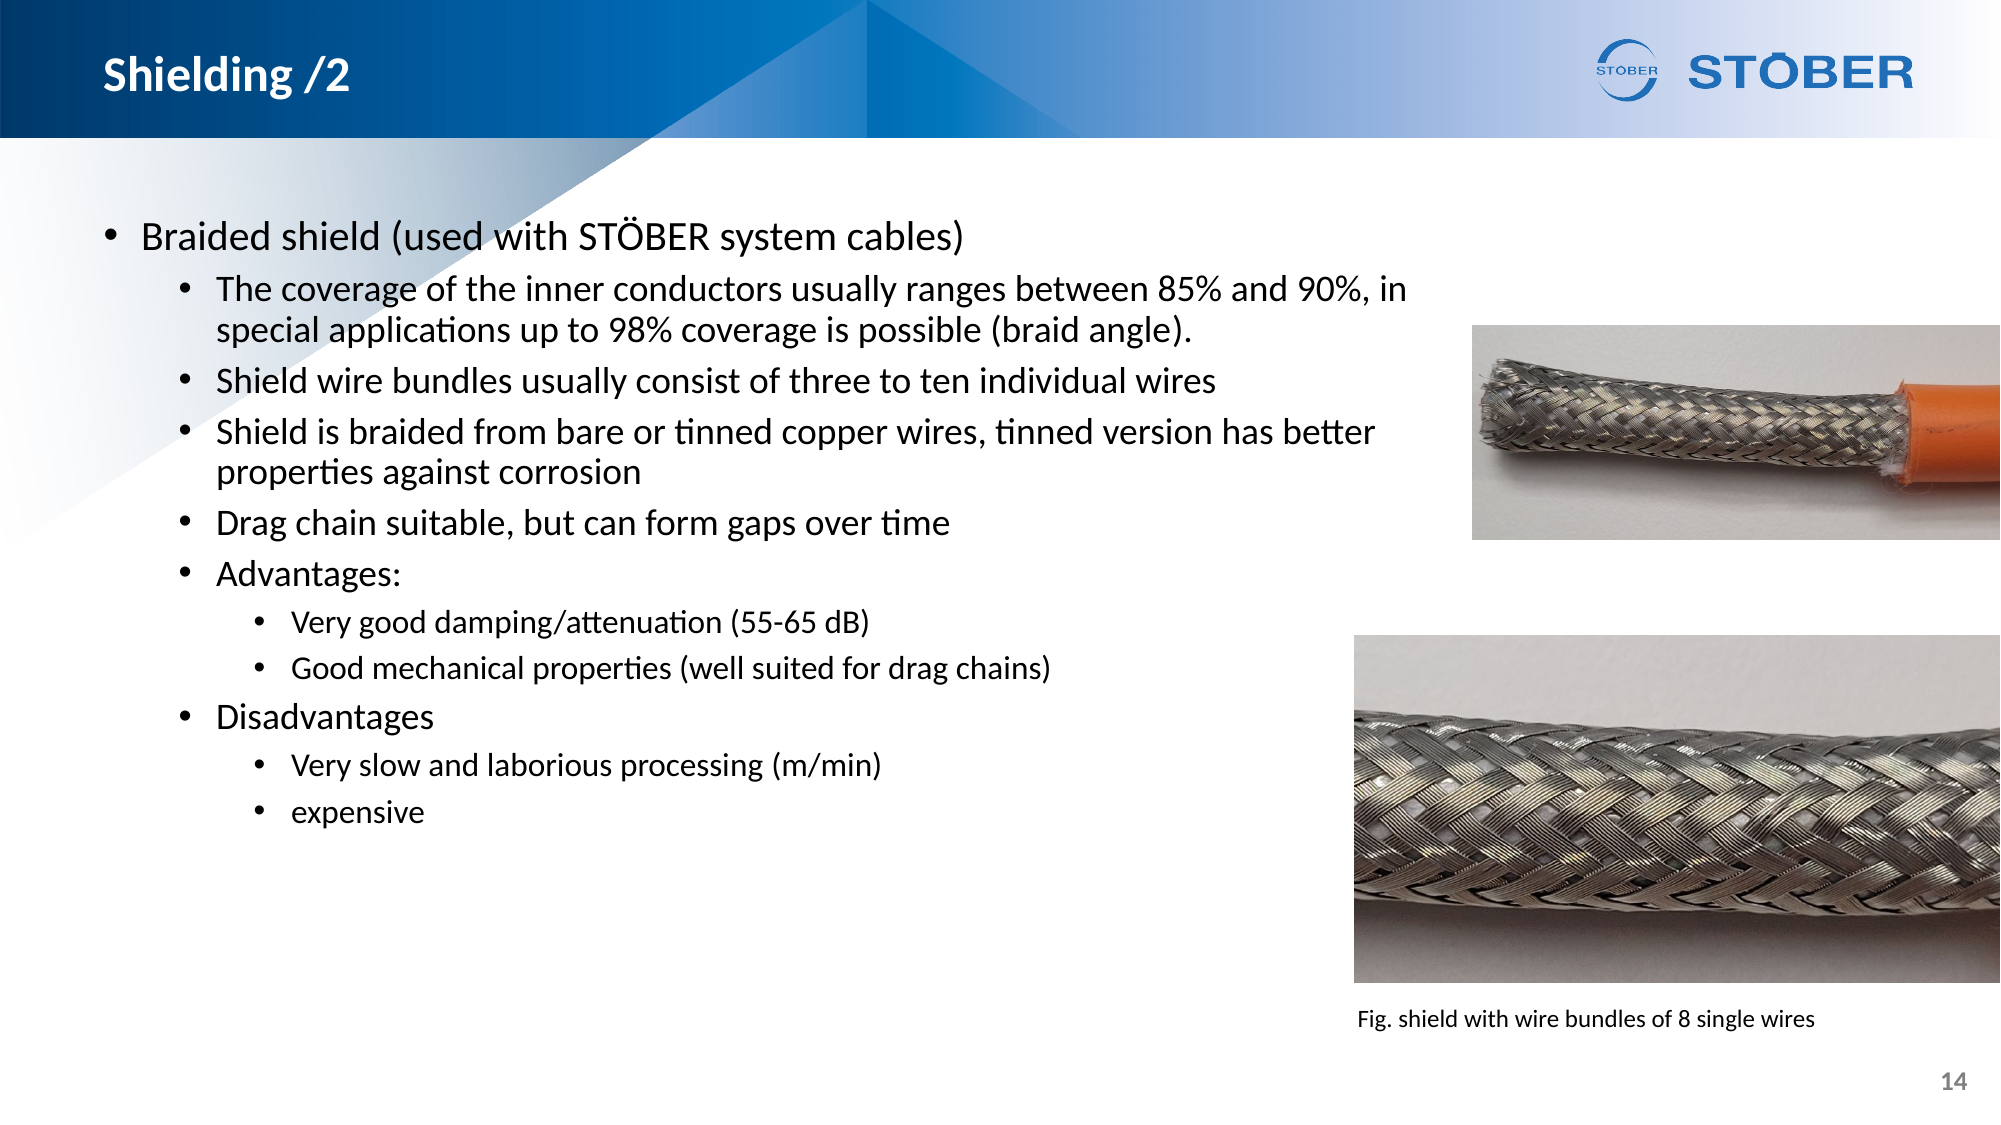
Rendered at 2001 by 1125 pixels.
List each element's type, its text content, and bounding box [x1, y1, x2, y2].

text_box Fig. shield with wire bundles of 8 single wires [1342, 995, 1832, 1040]
list Braided shield (used with STÖBER system cables) The coverage of the inner conductors usually ranges between 85% and 90%, in special applications up to 98% coverage is possible (braid angle). Shield wire bundles usually consist of three to ten individual wires Shield is braided from bare or tinned copper wires, tinned version has better properties against corrosion Drag chain suitable, but can form gaps over time Advantages: Very good damping/attenuation (55-65 dB) Good mechanical properties (well suited for drag chains) Disadvantages Very slow and laborious processing (m/min) expensive [88, 206, 1473, 1035]
picture [0, 0, 2000, 138]
title Shielding /2 [88, 37, 1399, 114]
picture [1353, 635, 2000, 983]
picture [1472, 325, 2000, 540]
